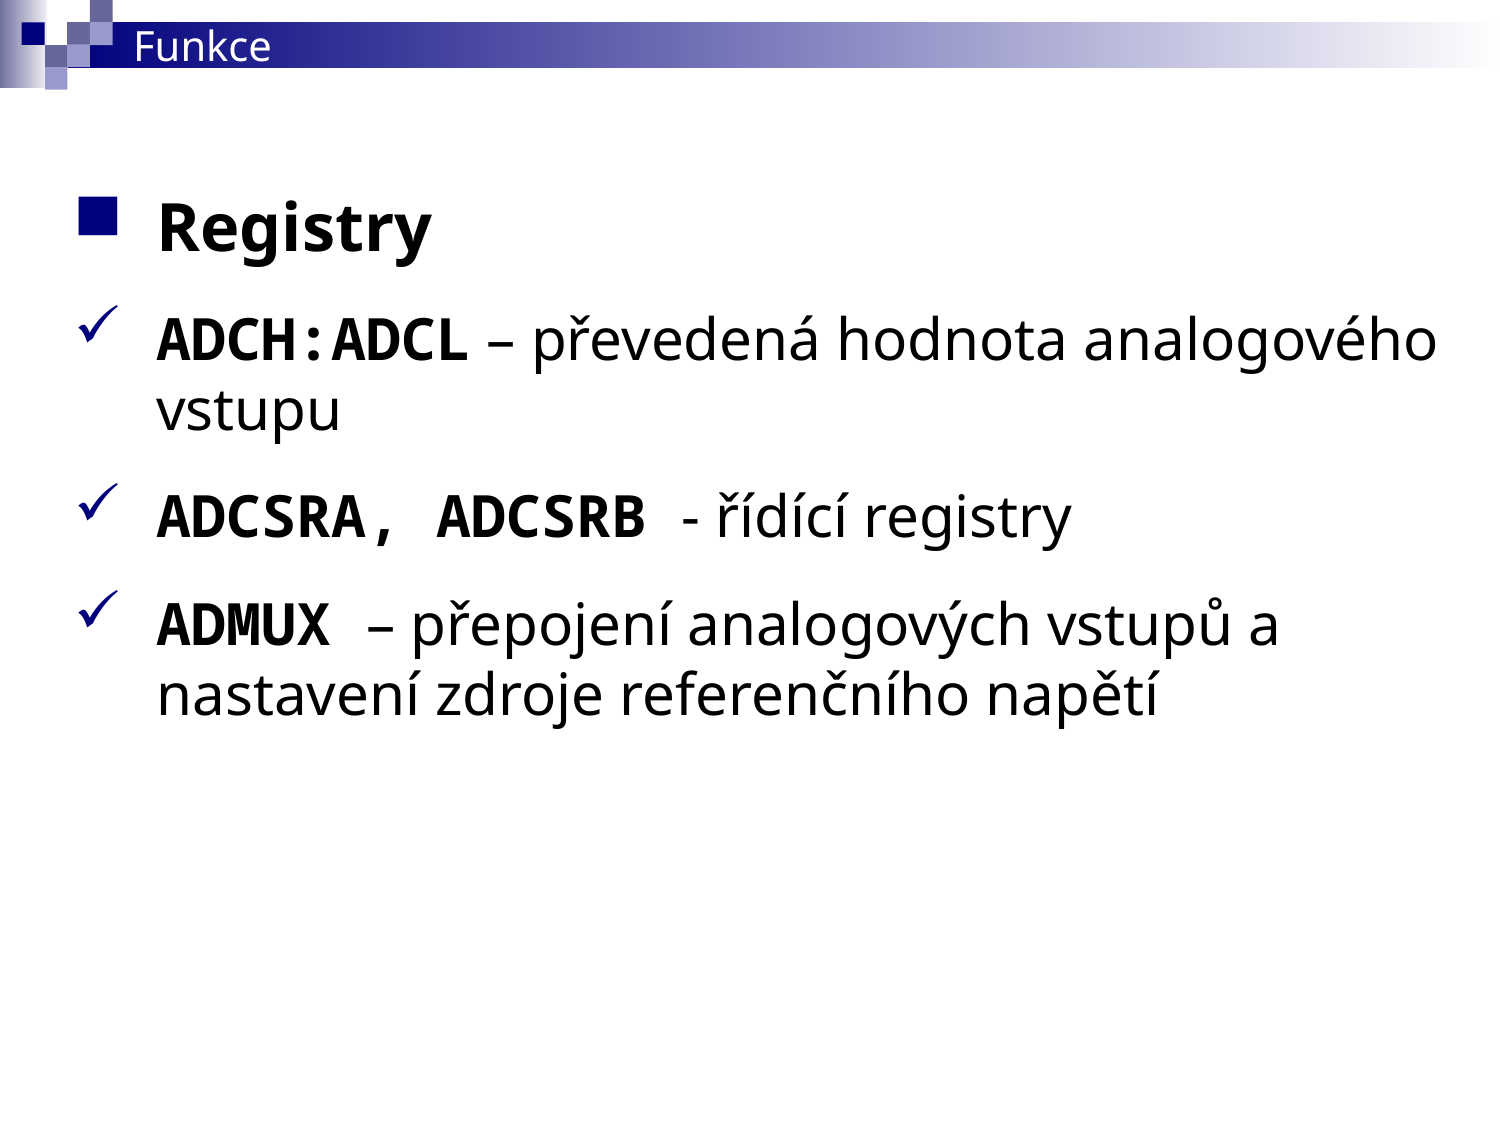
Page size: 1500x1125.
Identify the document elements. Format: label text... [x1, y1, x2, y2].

title Funkce [117, 0, 1394, 146]
text_box Registry ADCH:ADCL – převedená hodnota analogového vstupu ADCSRA, ADCSRB - řídící registry ADMUX – přepojení analogových vstupů a nastavení zdroje referenčního napětí [58, 177, 1500, 735]
